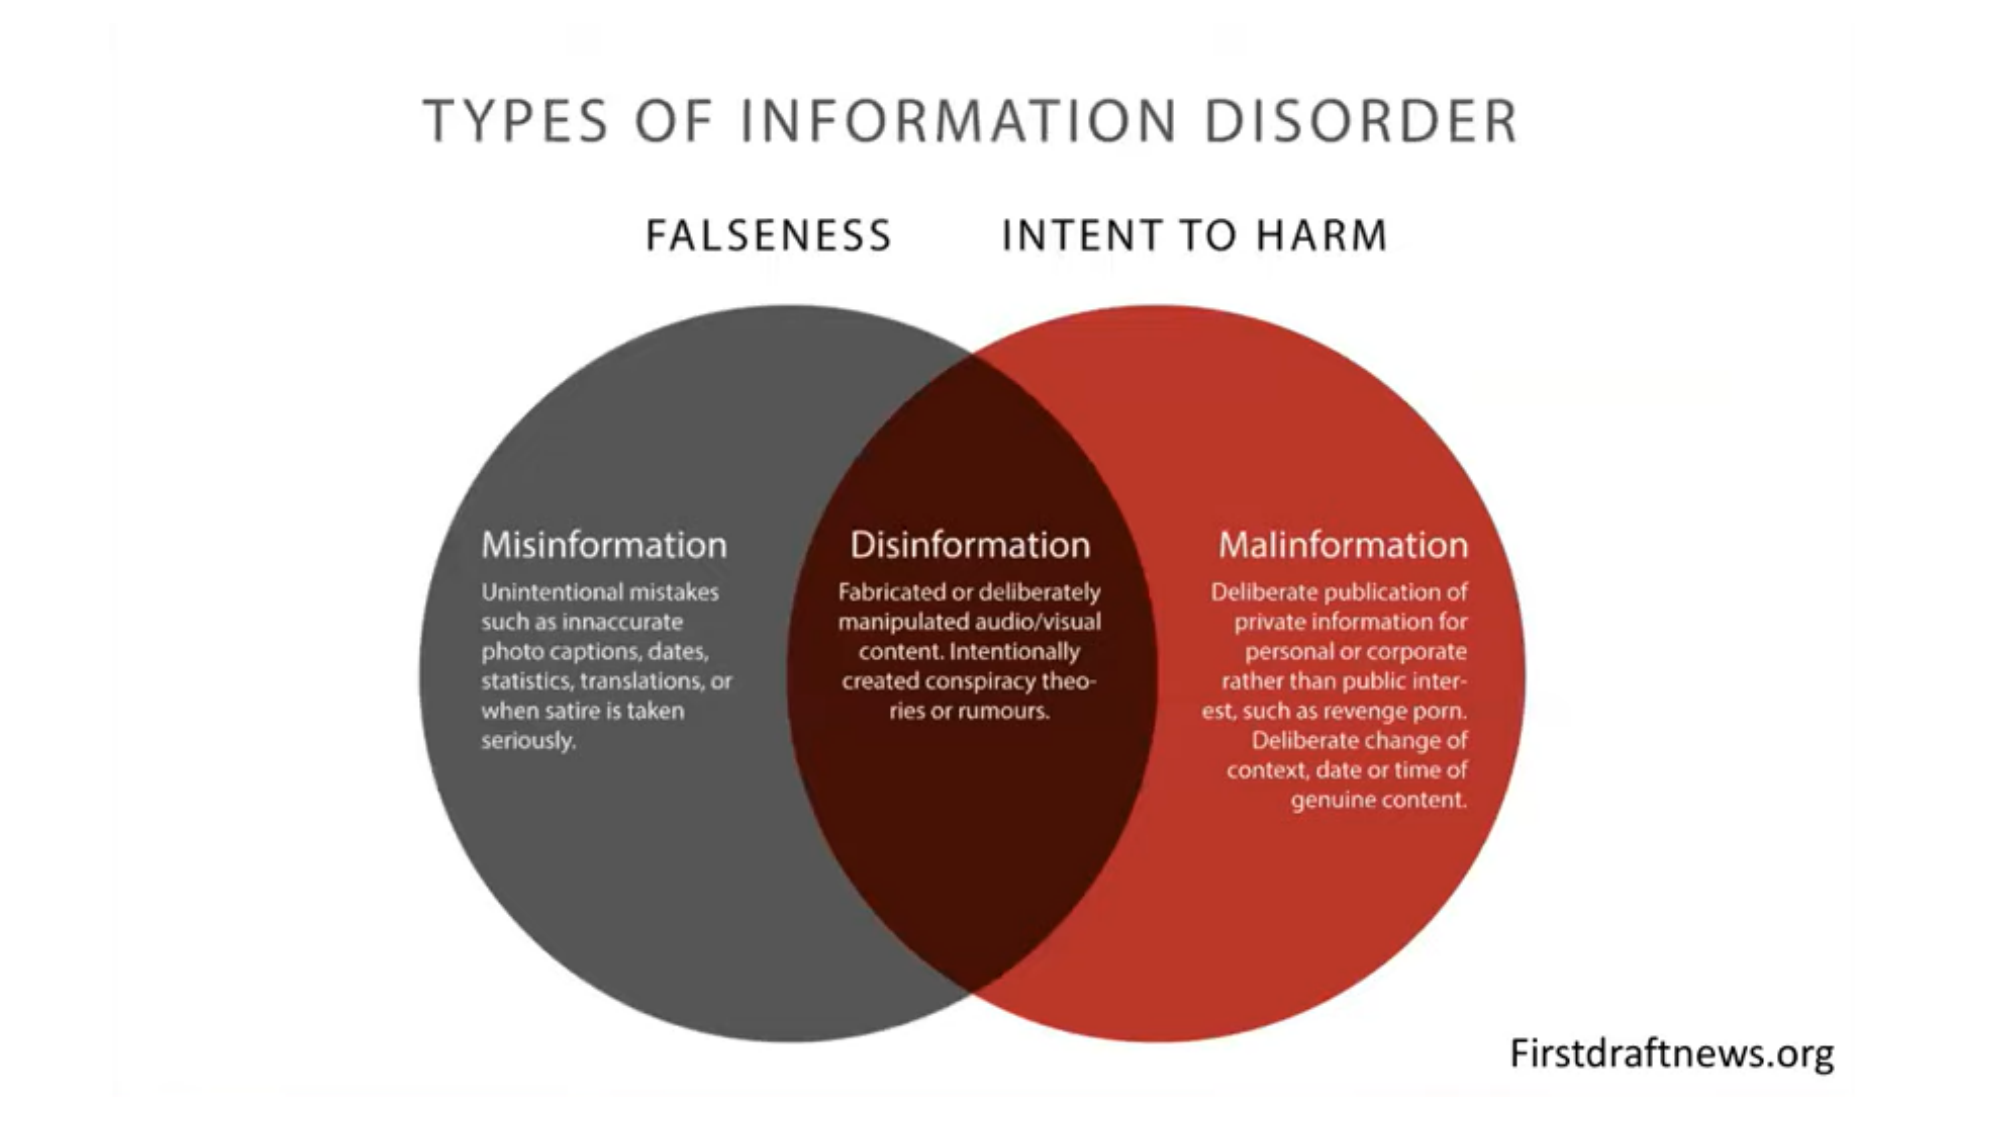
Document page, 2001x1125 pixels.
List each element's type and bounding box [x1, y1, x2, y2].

list [109, 23, 1857, 1097]
